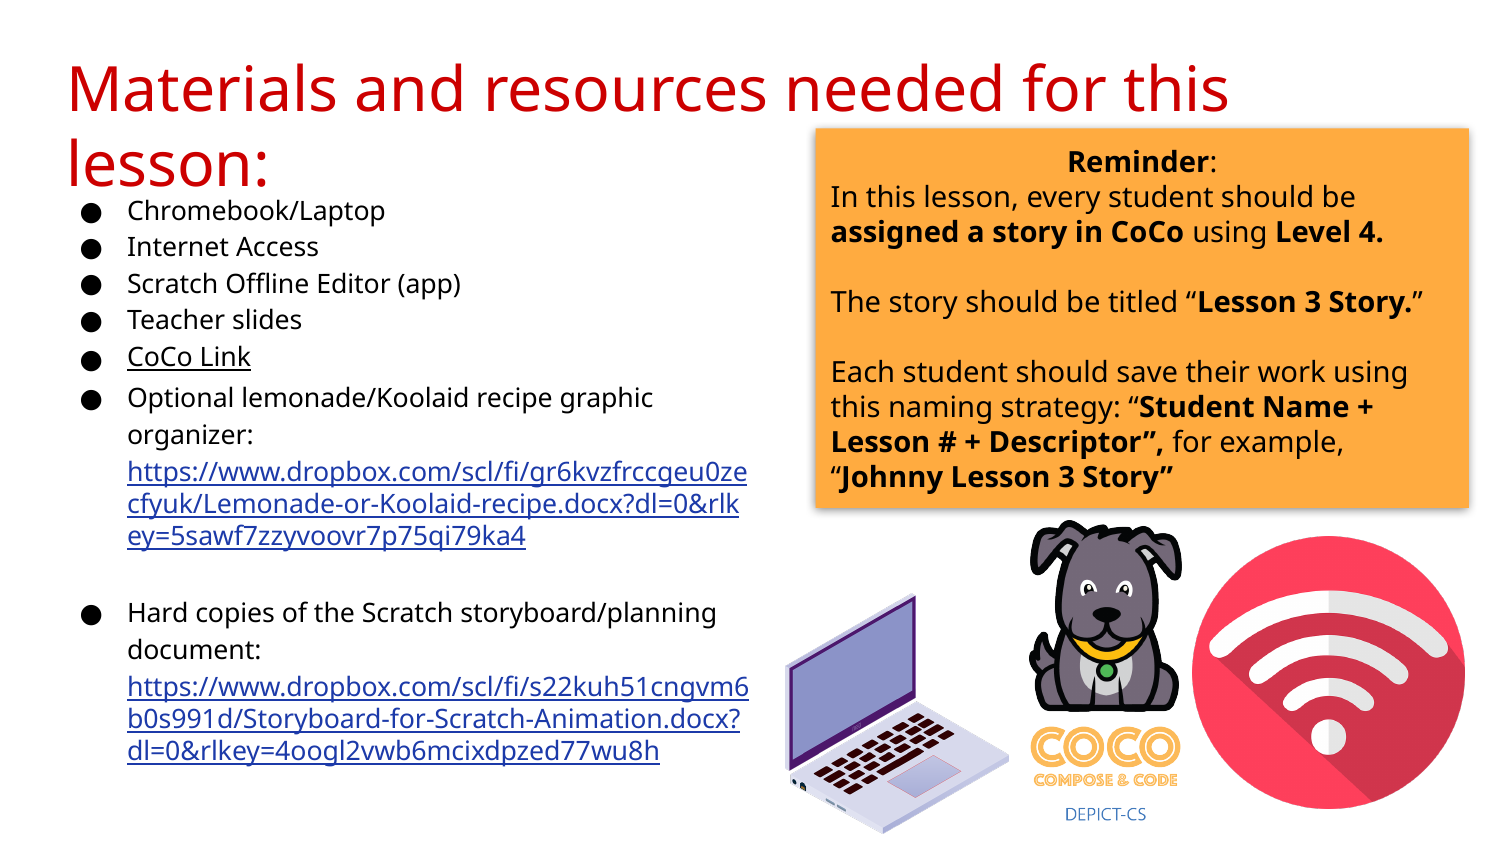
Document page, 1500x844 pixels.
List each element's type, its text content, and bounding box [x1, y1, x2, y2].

picture [1192, 536, 1465, 809]
title Materials and resources needed for this lesson: [51, 34, 1449, 129]
text_box Reminder: In this lesson, every student should be assigned a story in CoCo using Level 4. The story should be titled “Lesson 3 Story.” Each student should save their work using this naming strategy: “Student Name + Lesson # + Descriptor”, for example, “Johnny Lesson 3 Story” [815, 128, 1469, 508]
picture [1029, 520, 1182, 825]
list Chromebook/Laptop Internet Access Scratch Offline Editor (app) Teacher slides CoCo Link Optional lemonade/Koolaid recipe graphic organizer: https://www.dropbox.com/scl/fi/gr6kvzfrccgeu0zecfyuk/Lemonade-or-Koolaid-recipe.docx?dl=0&rlkey=5sawf7zzyvoovr7p75qi79ka4 Hard copies of the Scratch storyboard/planning document: https://www.dropbox.com/scl/fi/s22kuh51cngvm6b0s991d/Storyboard-for-Scratch-Animation.docx?dl=0&rlkey=4oogl2vwb6mcixdpzed77wu8h [43, 174, 768, 774]
picture [784, 593, 1009, 834]
